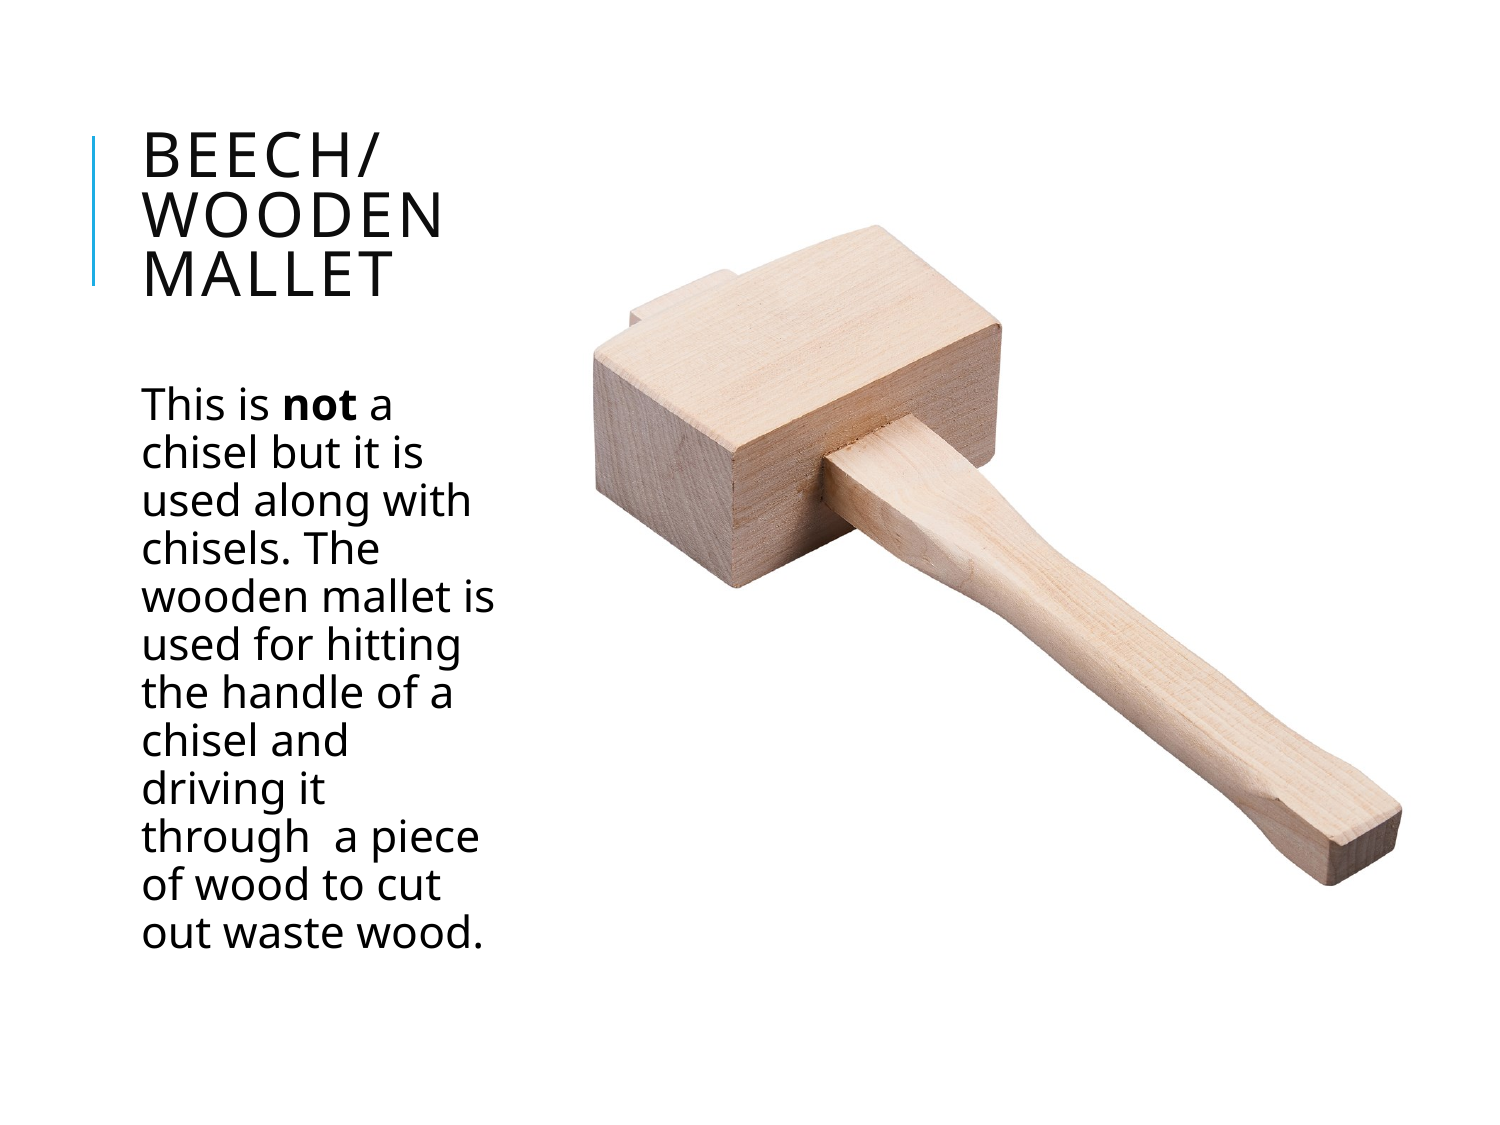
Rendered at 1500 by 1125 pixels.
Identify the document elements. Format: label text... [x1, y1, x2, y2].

title beech/wooden mallet [126, 96, 512, 342]
list This is not a chisel but it is used along with chisels. The wooden mallet is used for hitting the handle of a chisel and driving it through a piece of wood to cut out waste wood. [126, 375, 512, 1020]
picture [570, 137, 1422, 988]
